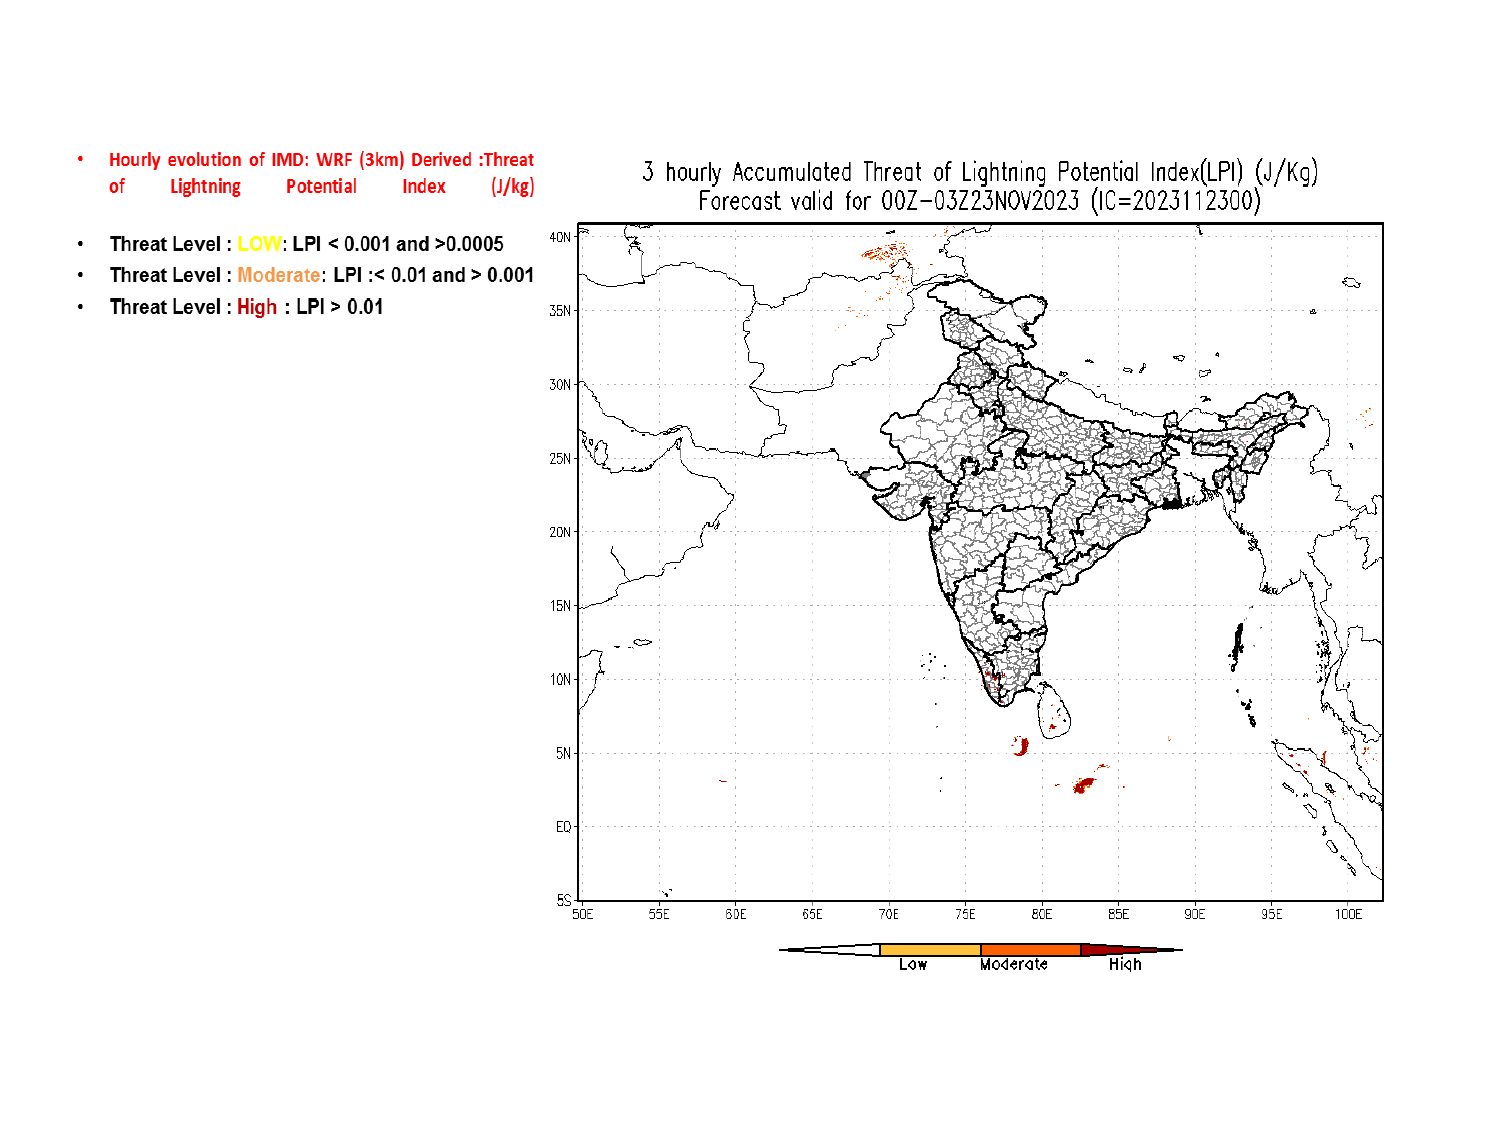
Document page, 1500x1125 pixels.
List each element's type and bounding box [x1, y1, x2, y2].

picture [74, 149, 1426, 976]
